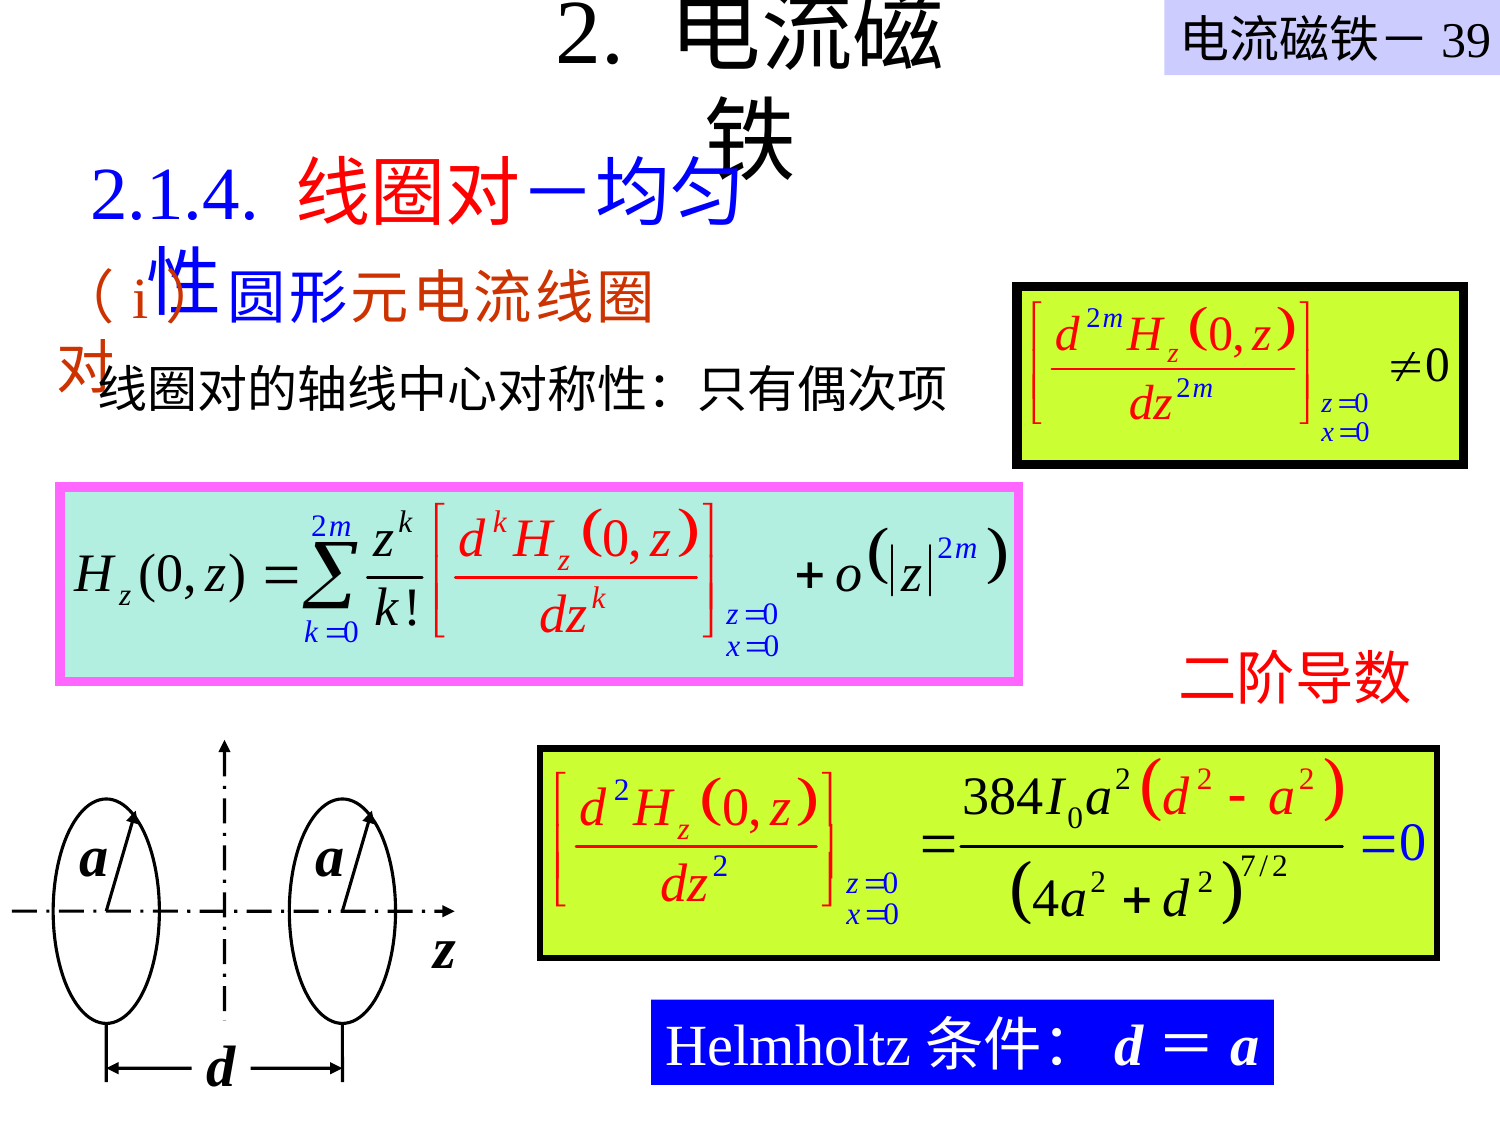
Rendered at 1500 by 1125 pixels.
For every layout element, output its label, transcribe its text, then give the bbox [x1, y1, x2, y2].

text_box d [191, 1032, 251, 1107]
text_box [542, 751, 1434, 955]
text_box z [419, 902, 472, 989]
text_box 电流磁铁－39 [1164, 0, 1500, 76]
text_box [251, 1062, 343, 1075]
text_box 二阶导数 [1163, 633, 1427, 719]
list 2.1.4. 线圈对－均匀性 [74, 136, 818, 482]
title 2. 电流磁铁 [505, 0, 995, 200]
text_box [52, 798, 396, 1024]
list 2.1.4. 线圈对－均匀性 [74, 686, 818, 791]
text_box [106, 1061, 191, 1075]
text_box （i）圆形元电流线圈对 [41, 252, 671, 338]
text_box Helmholtz条件：d＝a [651, 999, 1274, 1085]
text_box 线圈对的轴线中心对称性：只有偶次项 [82, 349, 963, 426]
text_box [64, 491, 1015, 678]
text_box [1021, 290, 1459, 461]
